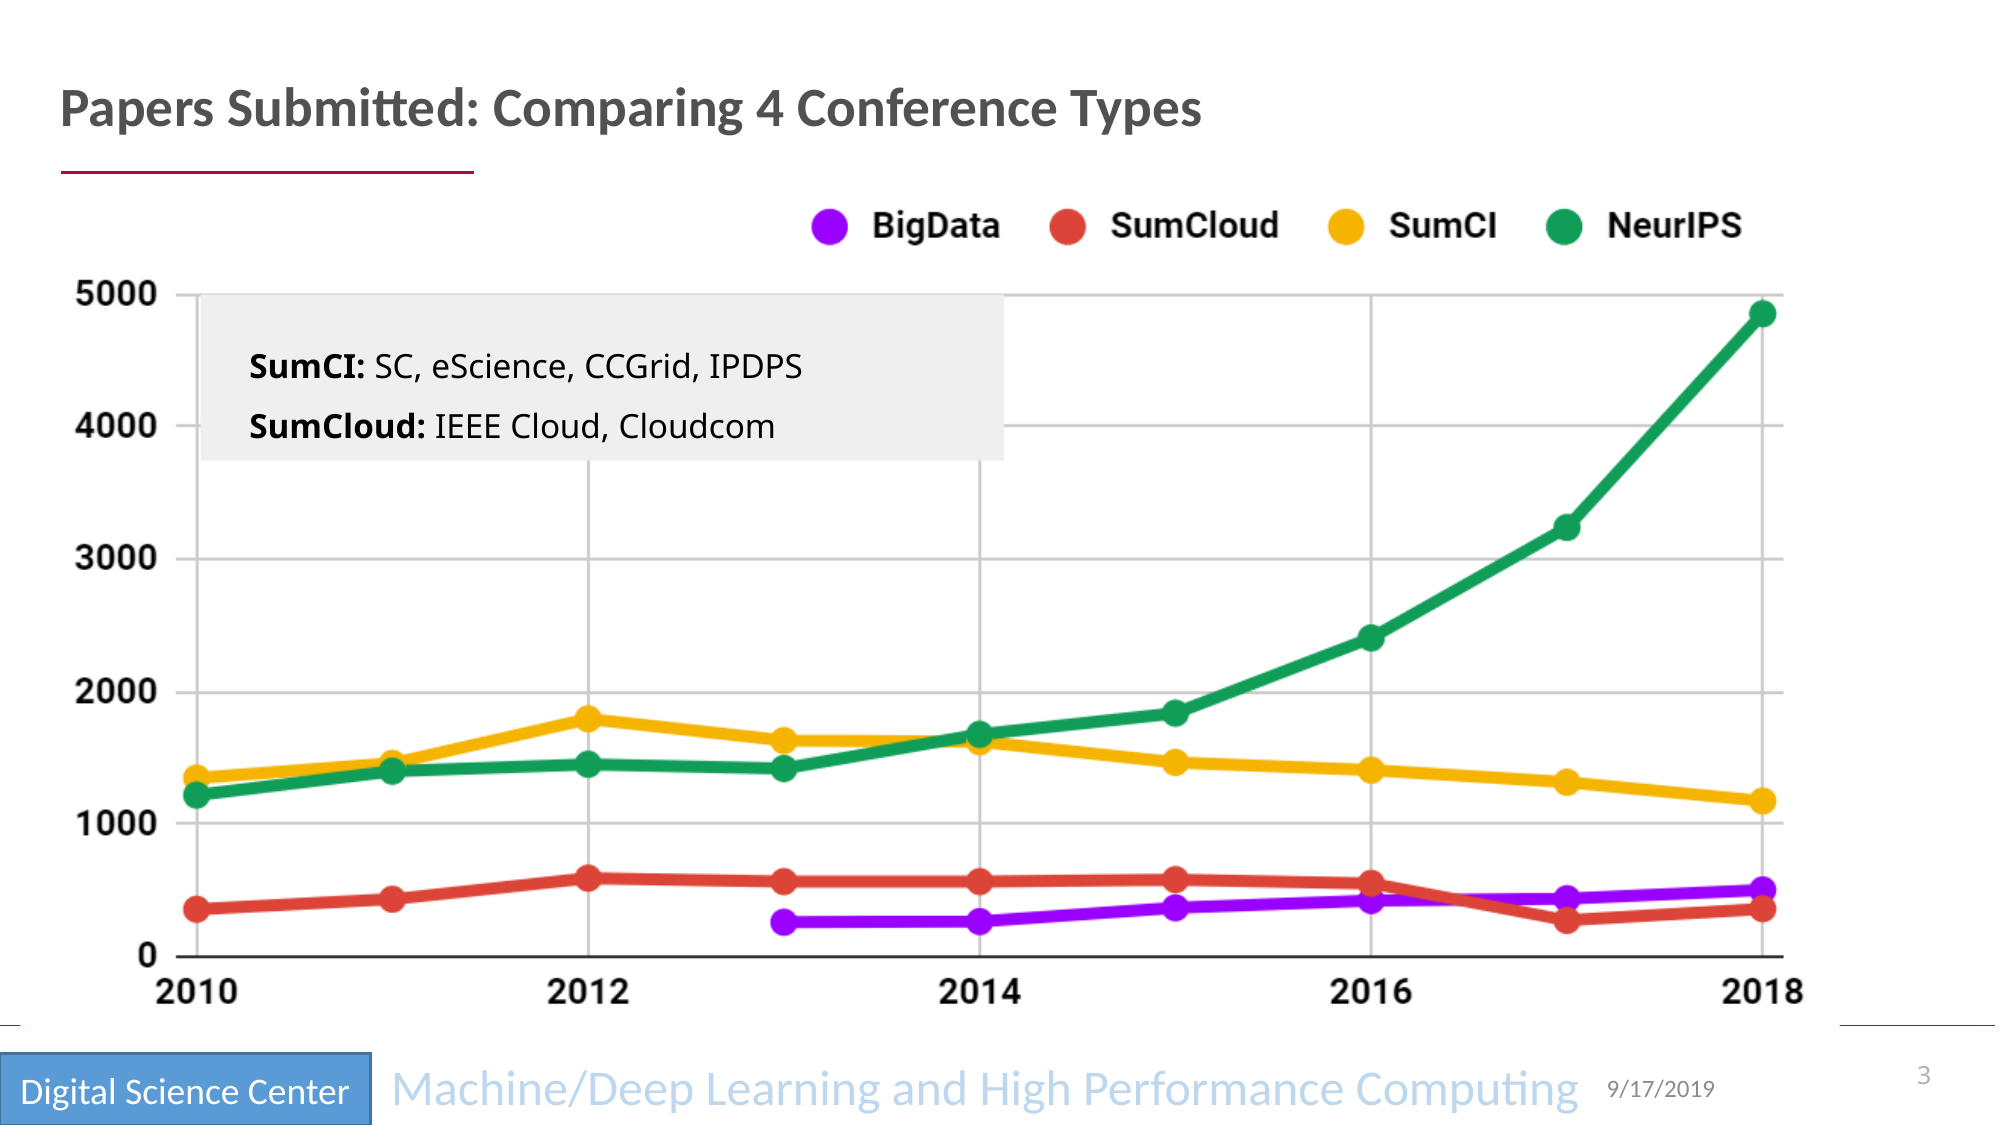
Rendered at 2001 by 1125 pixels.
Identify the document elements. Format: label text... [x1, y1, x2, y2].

picture [20, 268, 1840, 1036]
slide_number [1591, 1057, 1804, 1118]
title Papers Submitted: Comparing 4 Conference Types [45, 40, 1626, 160]
slide_number 3 [1852, 1031, 1943, 1121]
picture [798, 188, 1782, 266]
